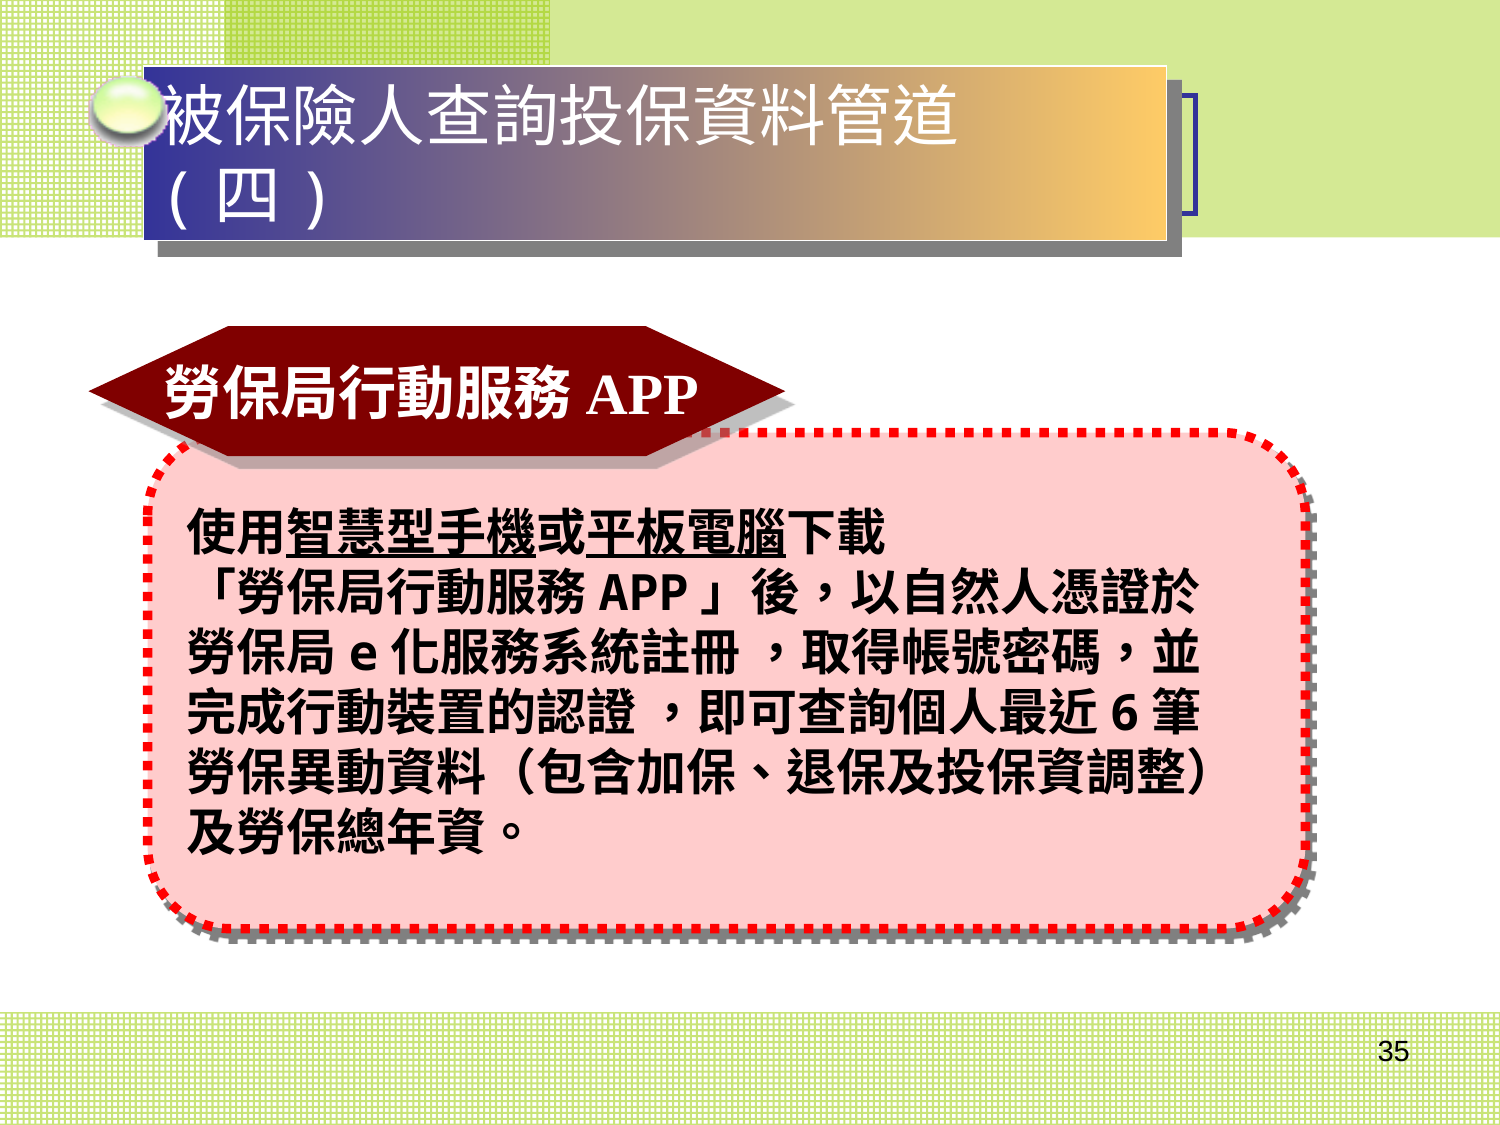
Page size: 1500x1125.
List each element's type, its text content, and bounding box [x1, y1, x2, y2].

text_box 被保險人查詢投保資料管道(四) [143, 66, 1167, 241]
picture [85, 76, 171, 149]
text_box 勞保局行動服務APP [88, 326, 786, 457]
text_box [1182, 95, 1196, 214]
slide_number 35 [1074, 1024, 1426, 1103]
text_box 使用智慧型手機或平板電腦下載 「勞保局行動服務APP」後，以自然人憑證於 勞保局e化服務系統註冊 ，取得帳號密碼，並 完成行動裝置的認證 ，即可查詢個人最近6筆 勞保異動資料（包含加保、退保及投保資調整） 及勞保總年資。 [147, 432, 1306, 929]
